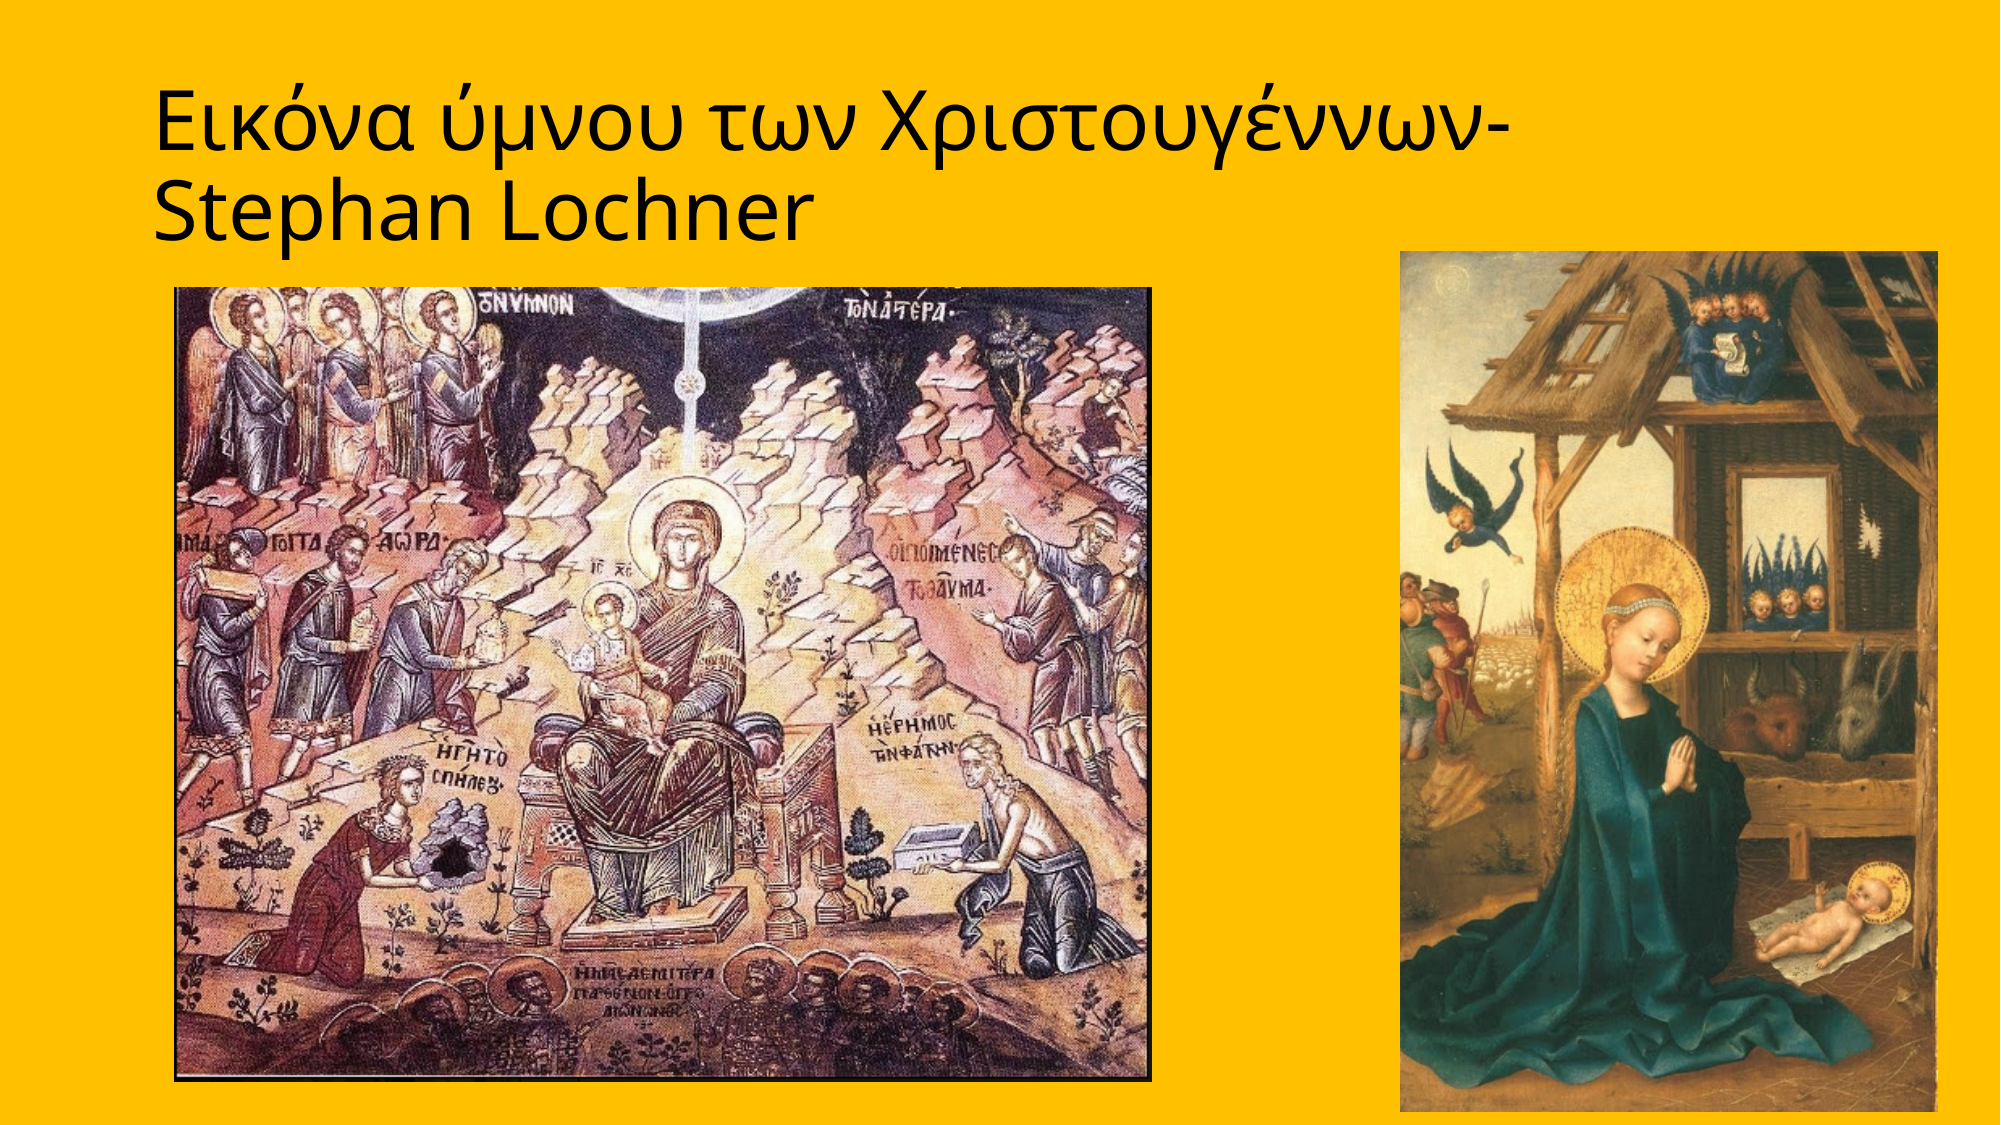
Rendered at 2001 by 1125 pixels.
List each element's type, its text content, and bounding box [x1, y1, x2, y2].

title Εικόνα ύμνου των Χριστουγέννων- Stephan Lochner [137, 59, 1863, 278]
picture [1399, 251, 1938, 1112]
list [174, 287, 1152, 1082]
